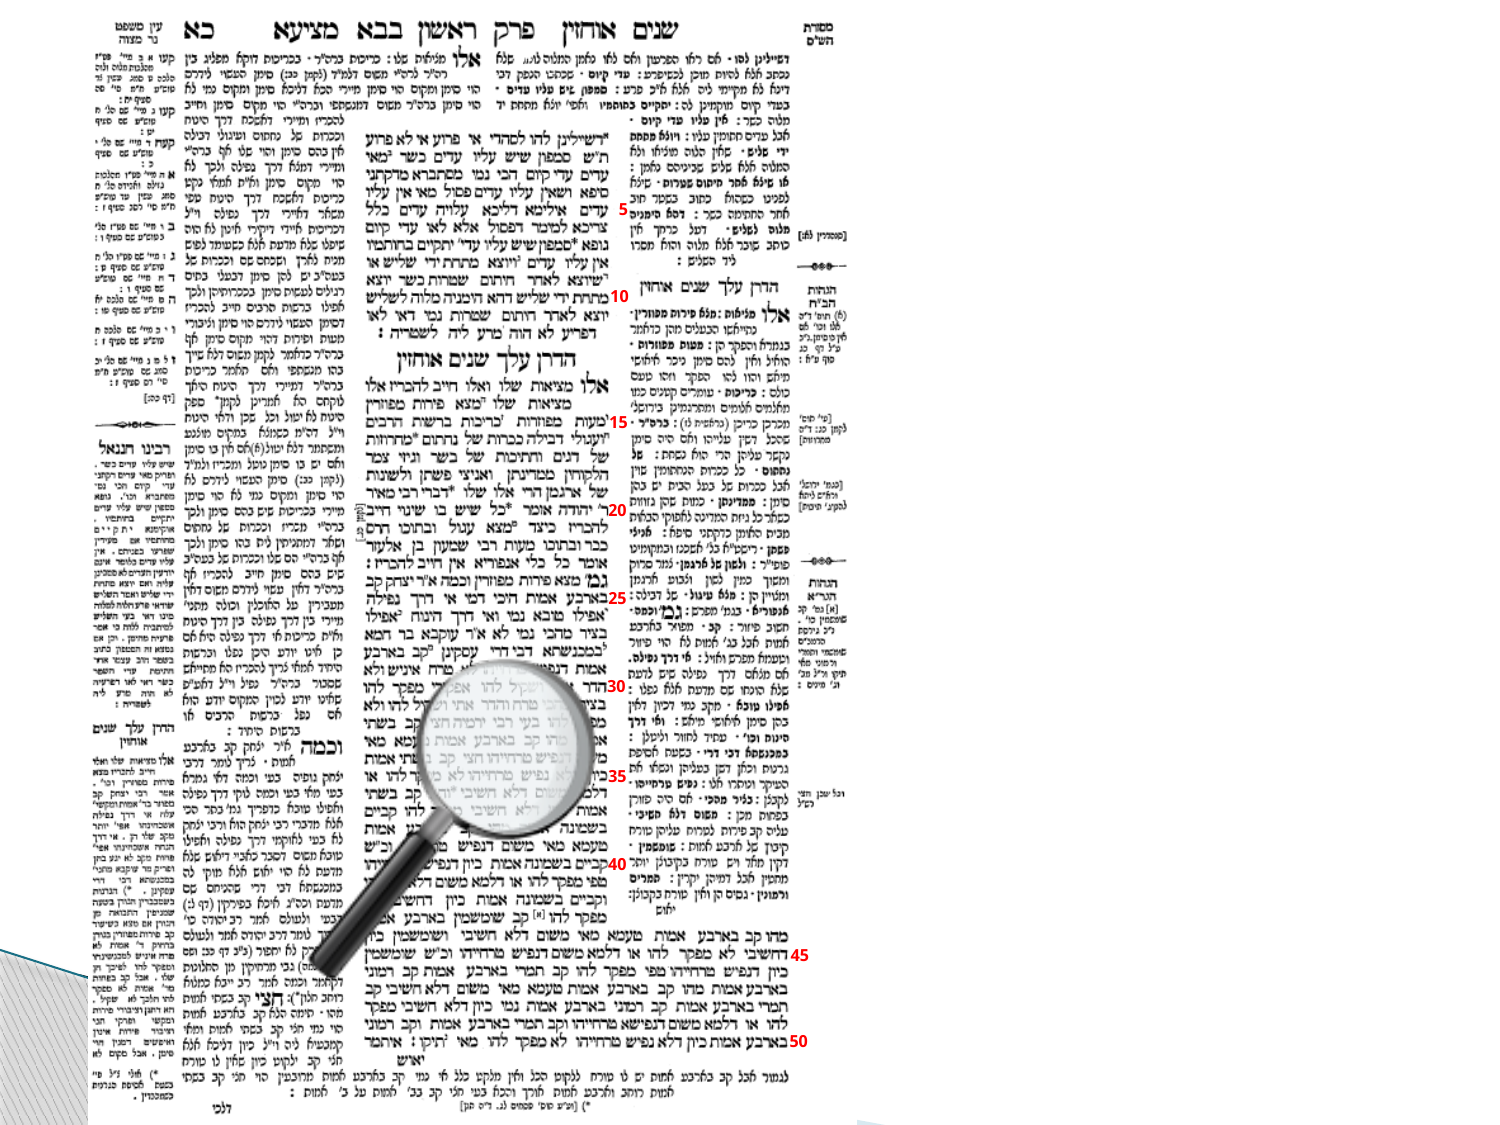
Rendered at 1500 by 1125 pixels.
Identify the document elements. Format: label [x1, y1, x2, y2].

picture [88, 7, 857, 1125]
